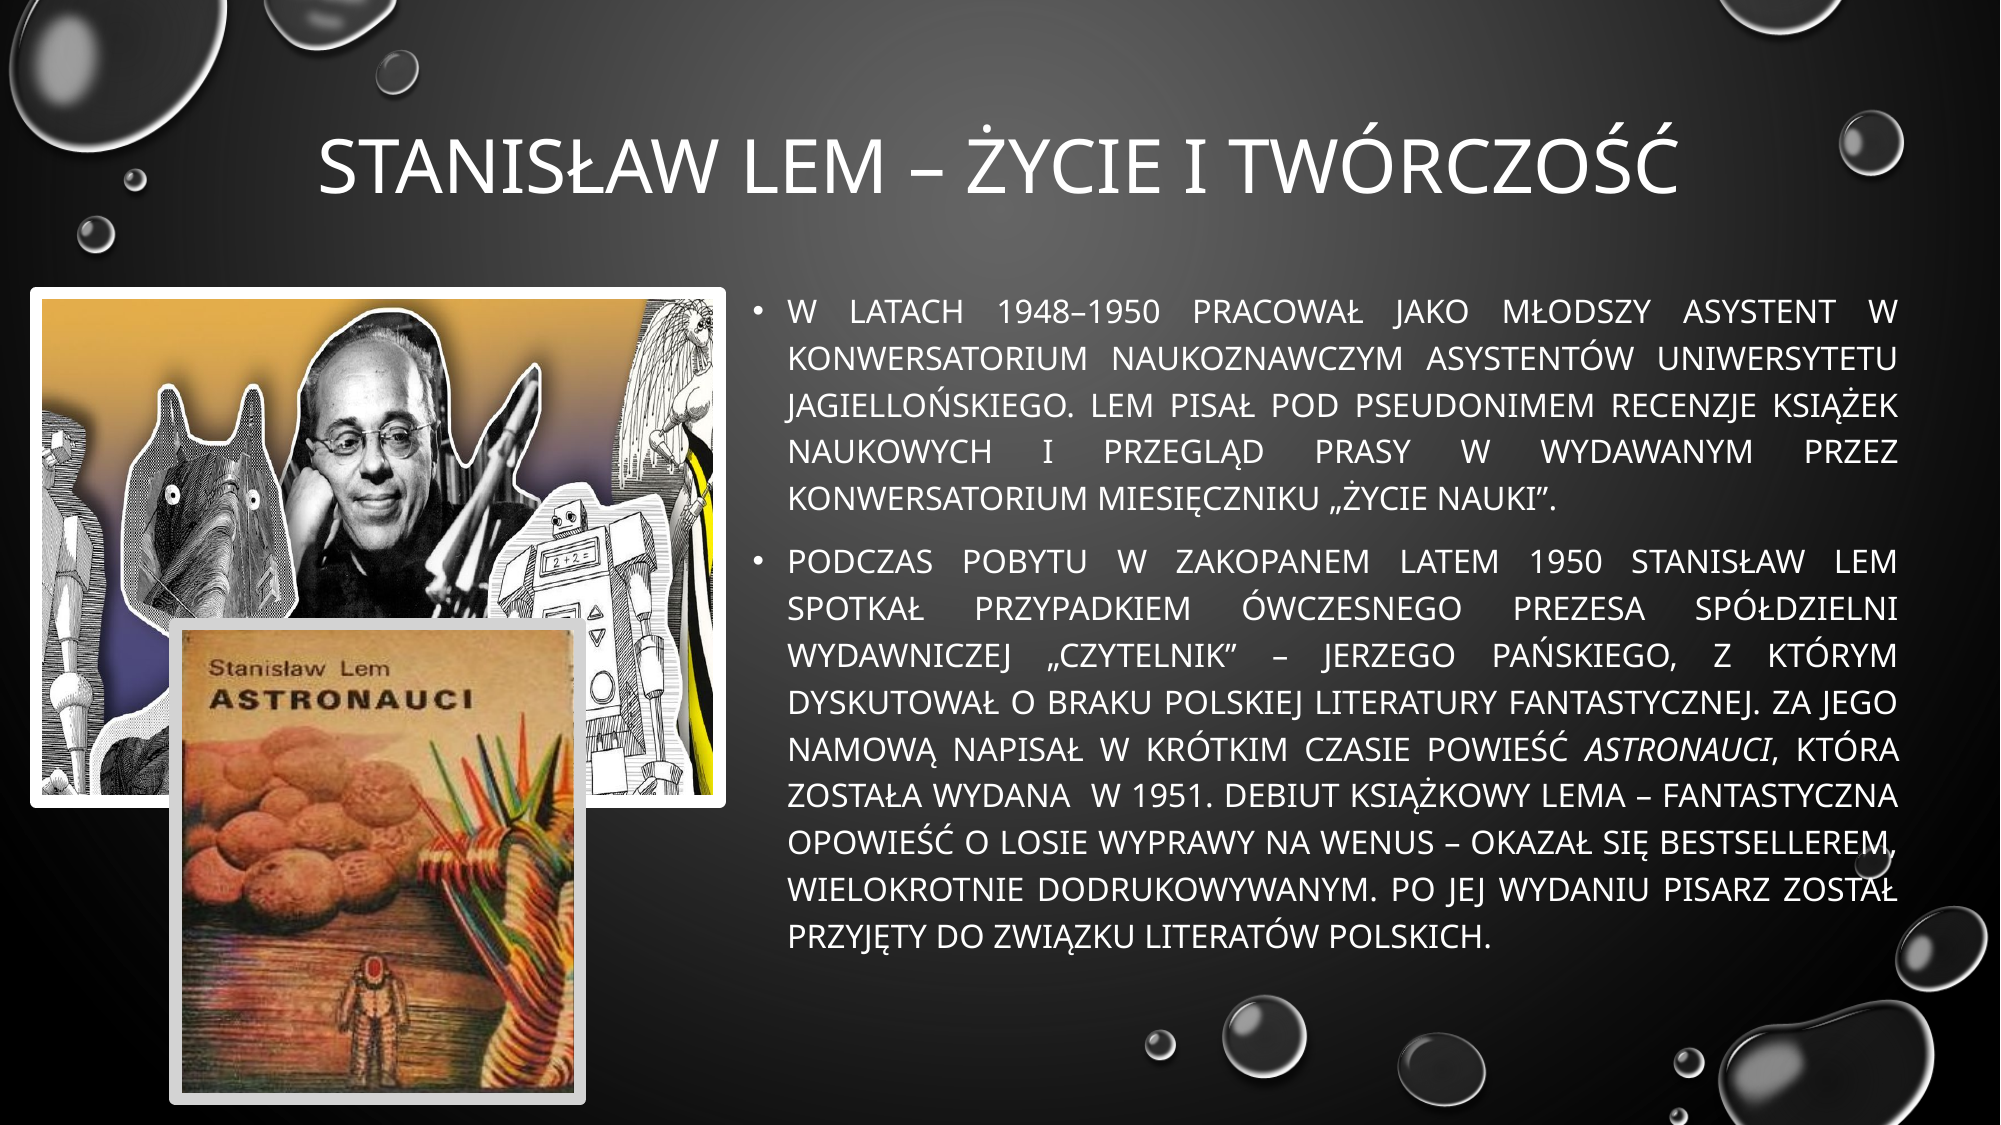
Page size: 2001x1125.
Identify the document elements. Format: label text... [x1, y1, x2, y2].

list W latach 1948–1950 pracował jako młodszy asystent w Konwersatorium Naukoznawczym Asystentów Uniwersytetu Jagiellońskiego. Lem pisał pod pseudonimem recenzje książek naukowych i przegląd prasy w wydawanym przez Konwersatorium miesięczniku „Życie Nauki”. Podczas pobytu w Zakopanem latem 1950 Stanisław Lem spotkał przypadkiem ówczesnego prezesa Spółdzielni Wydawniczej „Czytelnik” – Jerzego Pańskiego, z którym dyskutował o braku polskiej literatury fantastycznej. Za jego namową napisał w krótkim czasie powieść Astronauci, która została wydana w 1951. Debiut książkowy Lema – fantastyczna opowieść o losie wyprawy na Wenus – okazał się bestsellerem, wielokrotnie dodrukowywanym. Po jej wydaniu pisarz został przyjęty do Związku Literatów Polskich. [737, 275, 1915, 1009]
picture [0, 0, 2000, 1125]
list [181, 629, 574, 1094]
title Stanisław lem – życie i twórczość [149, 62, 1851, 276]
